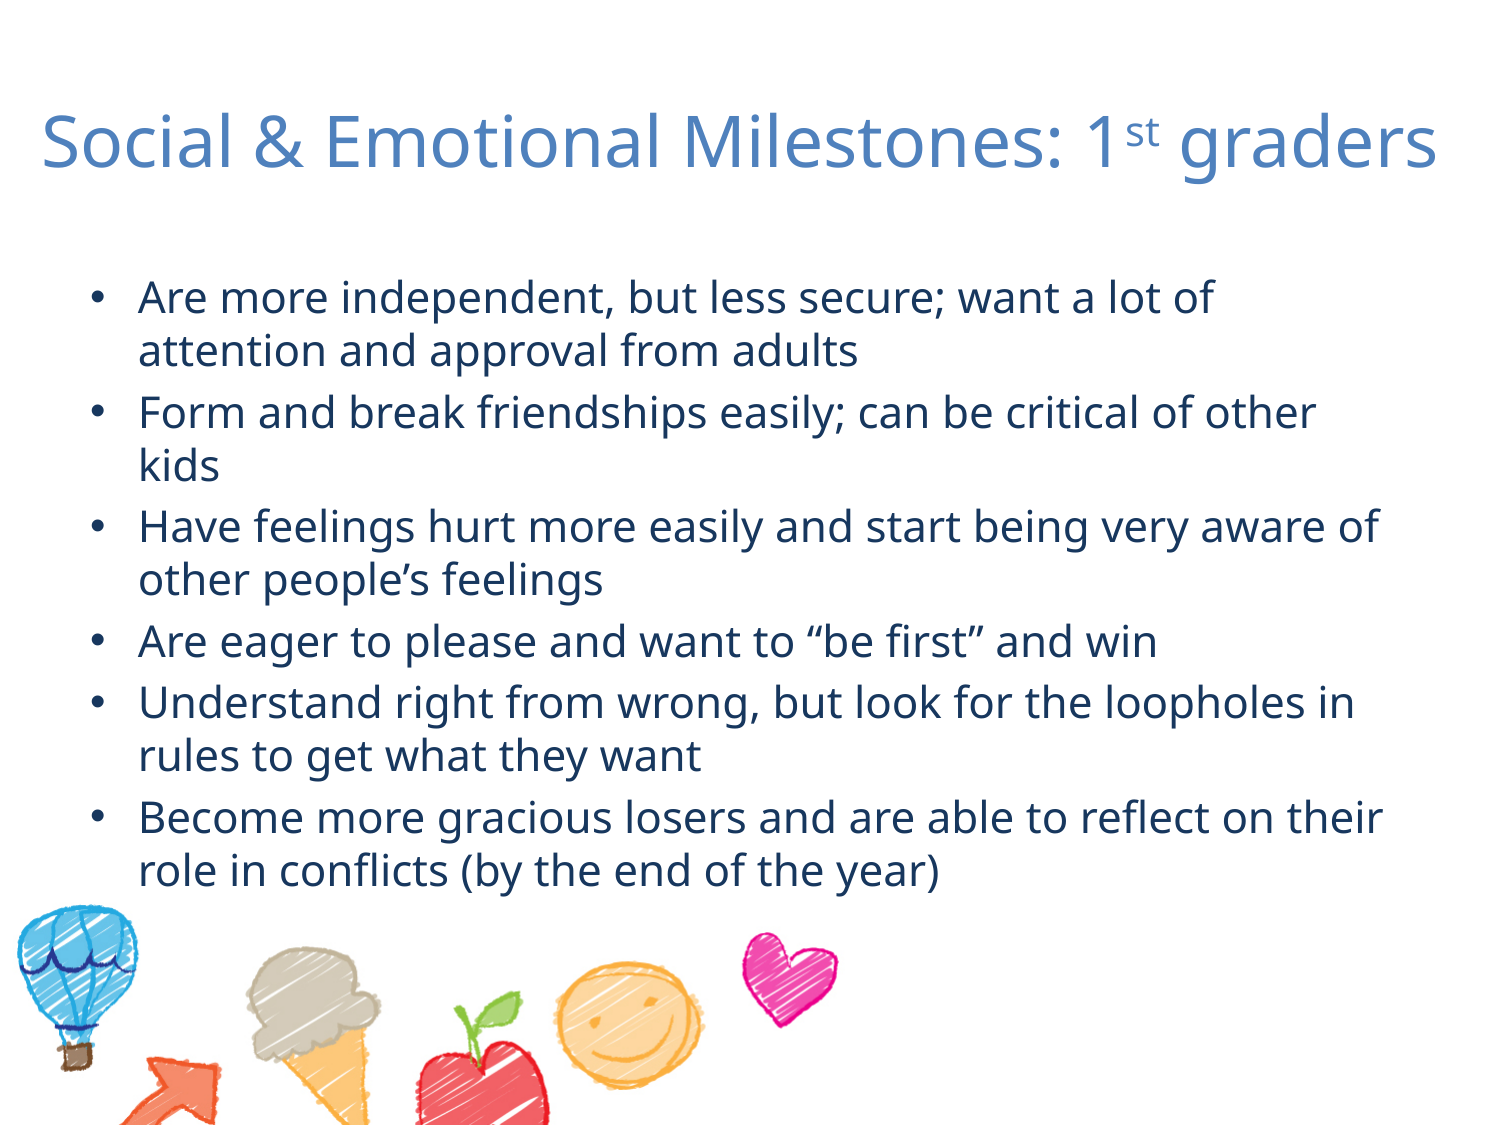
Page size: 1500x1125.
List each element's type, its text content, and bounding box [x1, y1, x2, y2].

list Are more independent, but less secure; want a lot of attention and approval from adults Form and break friendships easily; can be critical of other kids Have feelings hurt more easily and start being very aware of other people’s feelings Are eager to please and want to “be first” and win Understand right from wrong, but look for the loopholes in rules to get what they want Become more gracious losers and are able to reflect on their role in conflicts (by the end of the year) [75, 262, 1425, 903]
picture [12, 870, 1253, 1125]
title Social & Emotional Milestones: 1st graders [26, 45, 1459, 233]
